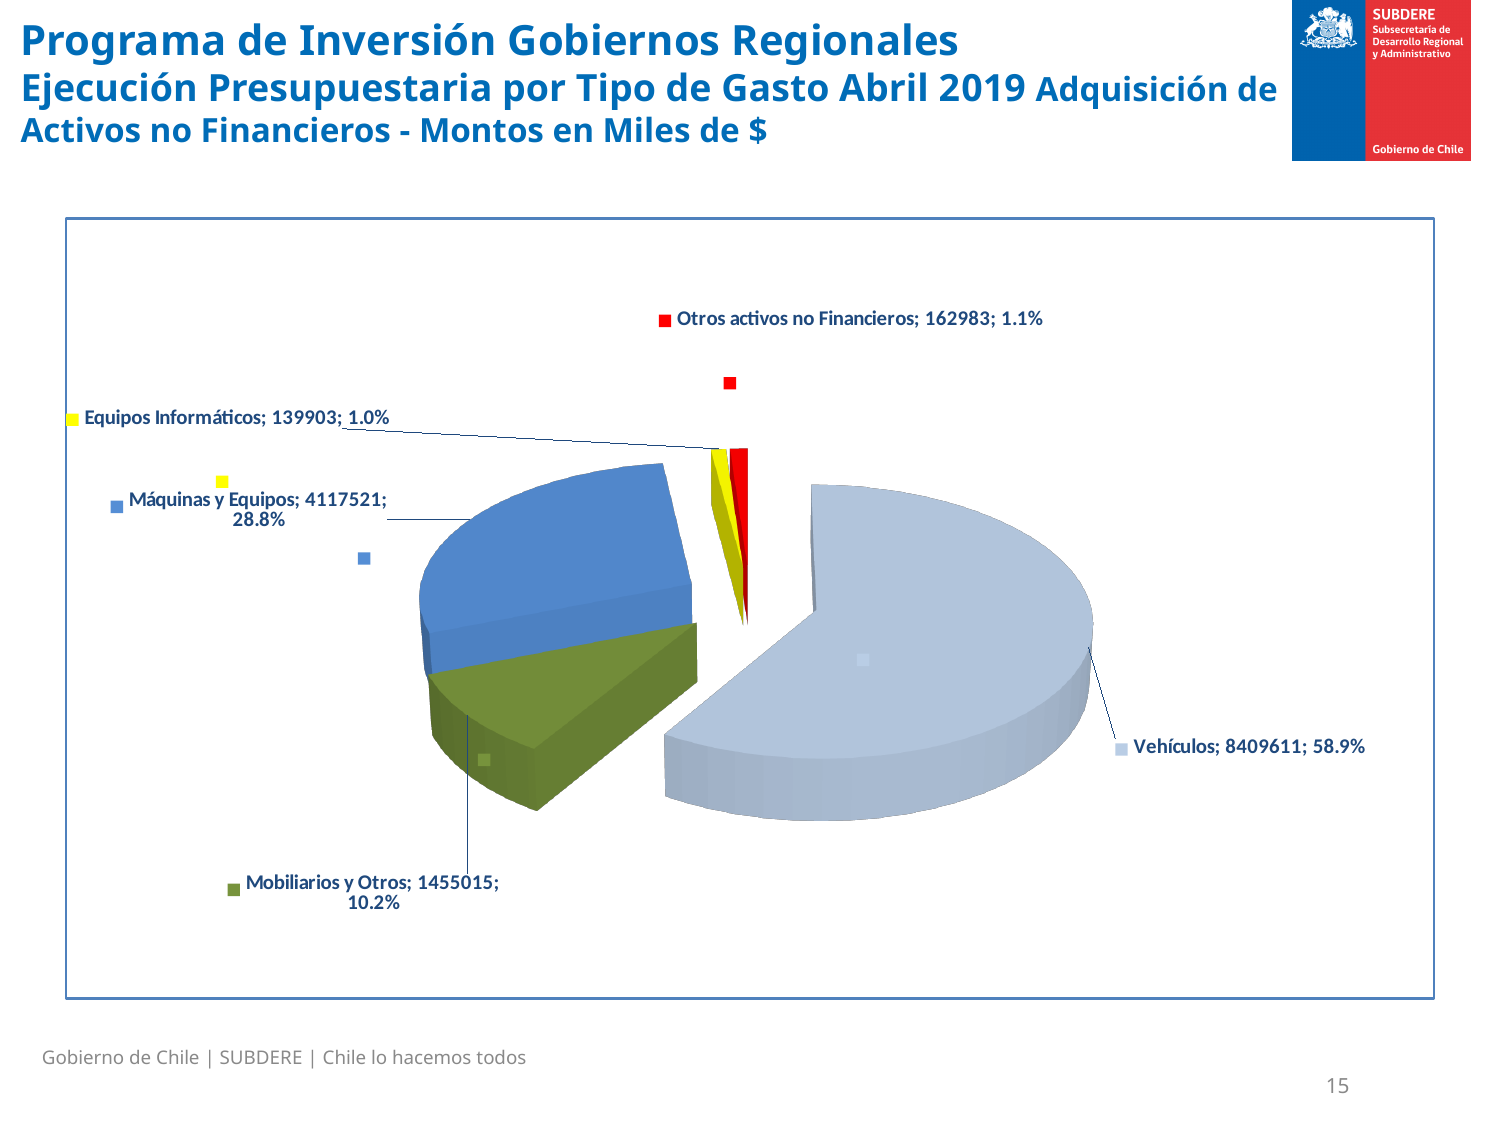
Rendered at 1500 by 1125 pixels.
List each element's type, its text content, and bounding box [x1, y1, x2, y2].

text_box Programa de Inversión Gobiernos Regionales Ejecución Presupuestaria por Tipo de Gasto Abril 2019 Adquisición de Activos no Financieros - Montos en Miles de $ [5, 6, 1346, 194]
text_box Gobierno de Chile | SUBDERE | Chile lo hacemos todos [27, 1037, 999, 1079]
chart [64, 216, 1436, 1000]
slide_number 15 [1014, 1070, 1365, 1103]
picture [1292, 0, 1471, 161]
